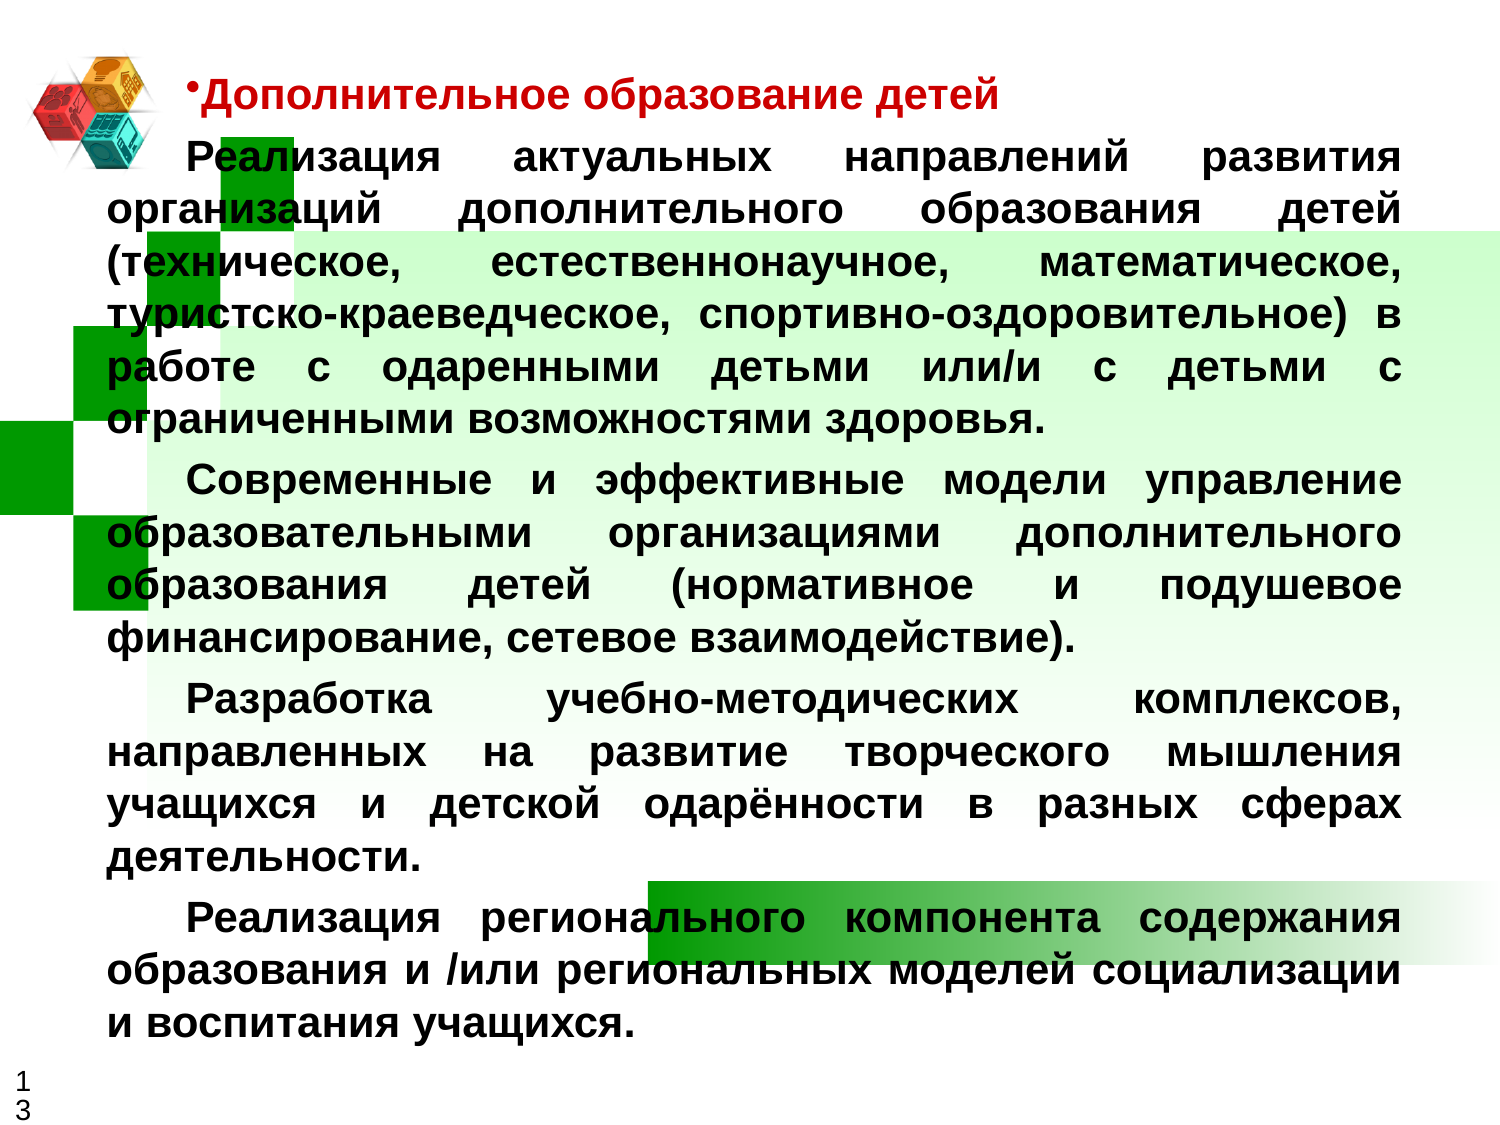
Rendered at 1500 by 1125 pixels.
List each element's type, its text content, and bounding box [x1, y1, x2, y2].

picture [23, 46, 165, 177]
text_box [0, 136, 1500, 965]
list Дополнительное образование детей Реализация актуальных направлений развития организаций дополнительного образования детей (техническое, естественнонаучное, математическое, туристско-краеведческое, спортивно-оздоровительное) в работе с одаренными детьми или/и с детьми с ограниченными возможностями здоровья. Современные и эффективные модели управление образовательными организациями дополнительного образования детей (нормативное и подушевое финансирование, сетевое взаимодействие). Разработка учебно-методических комплексов, направленных на развитие творческого мышления учащихся и детской одарённости в разных сферах деятельности. Реализация регионального компонента содержания образования и /или региональных моделей социализации и воспитания учащихся. [168, 58, 1418, 135]
slide_number 13 [0, 1054, 59, 1125]
